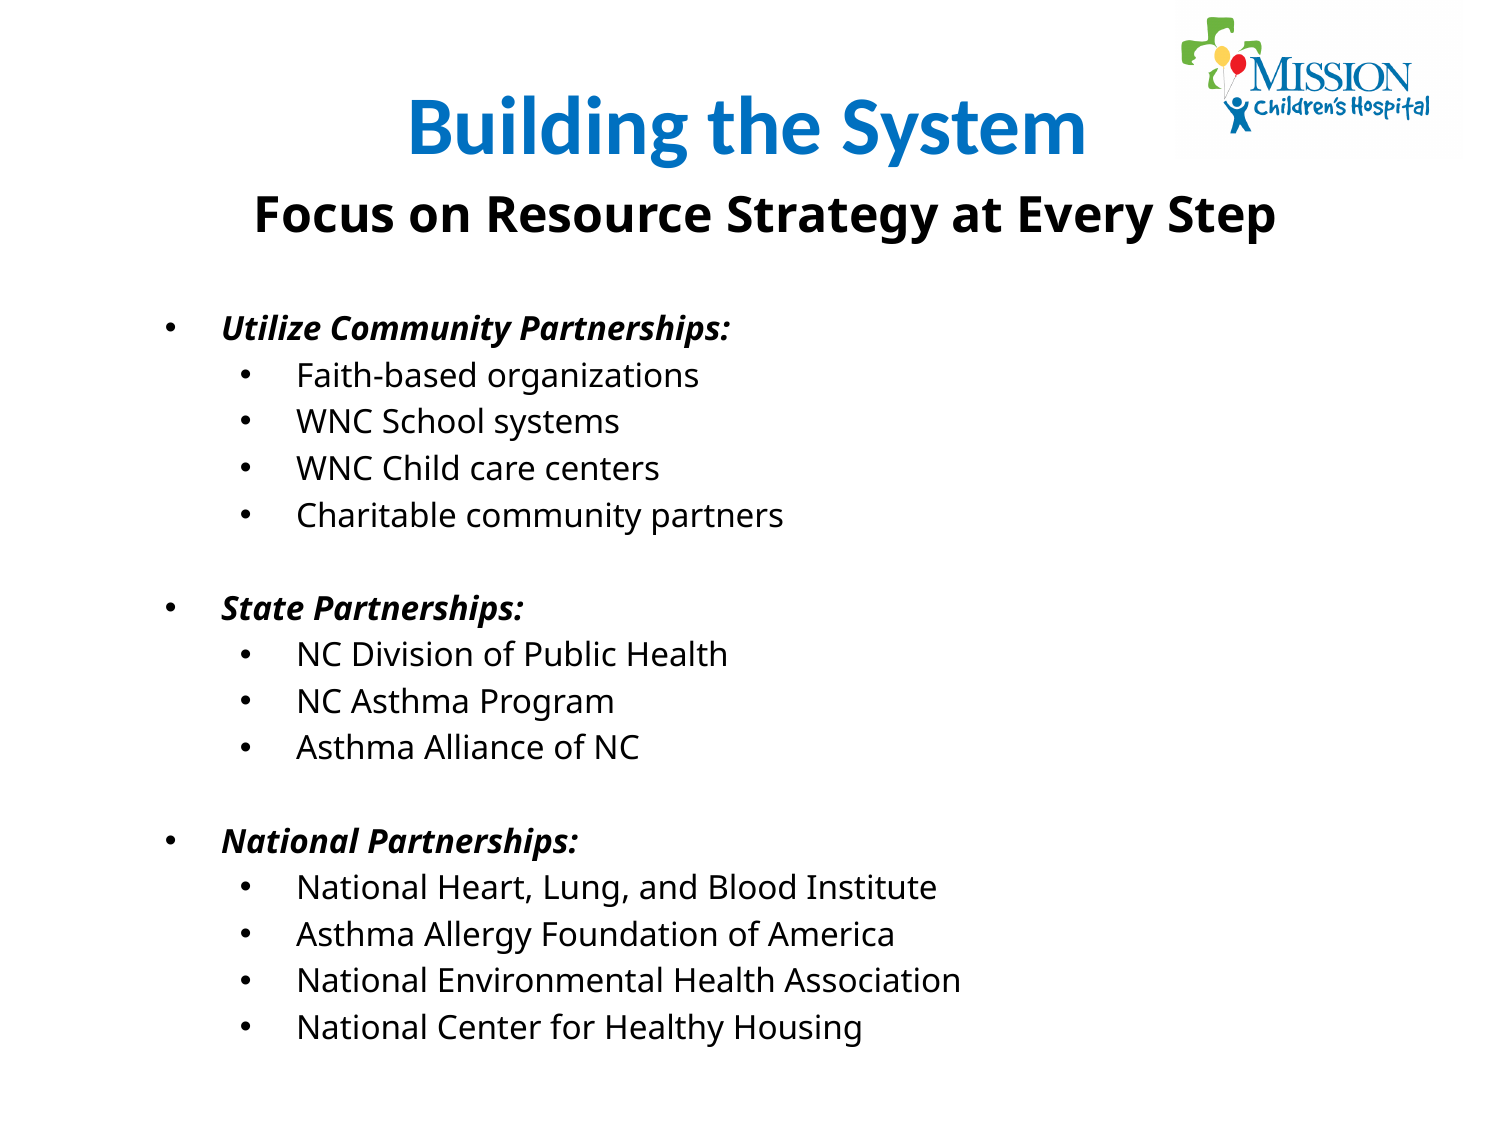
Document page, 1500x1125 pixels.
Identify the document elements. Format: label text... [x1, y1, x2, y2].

picture [1174, 0, 1463, 160]
title Building the System [210, 46, 1286, 174]
text_box Focus on Resource Strategy at Every Step Utilize Community Partnerships: Faith-based organizations WNC School systems WNC Child care centers Charitable community partners State Partnerships: NC Division of Public Health NC Asthma Program Asthma Alliance of NC National Partnerships: National Heart, Lung, and Blood Institute Asthma Allergy Foundation of America National Environmental Health Association National Center for Healthy Housing [74, 174, 1457, 1100]
